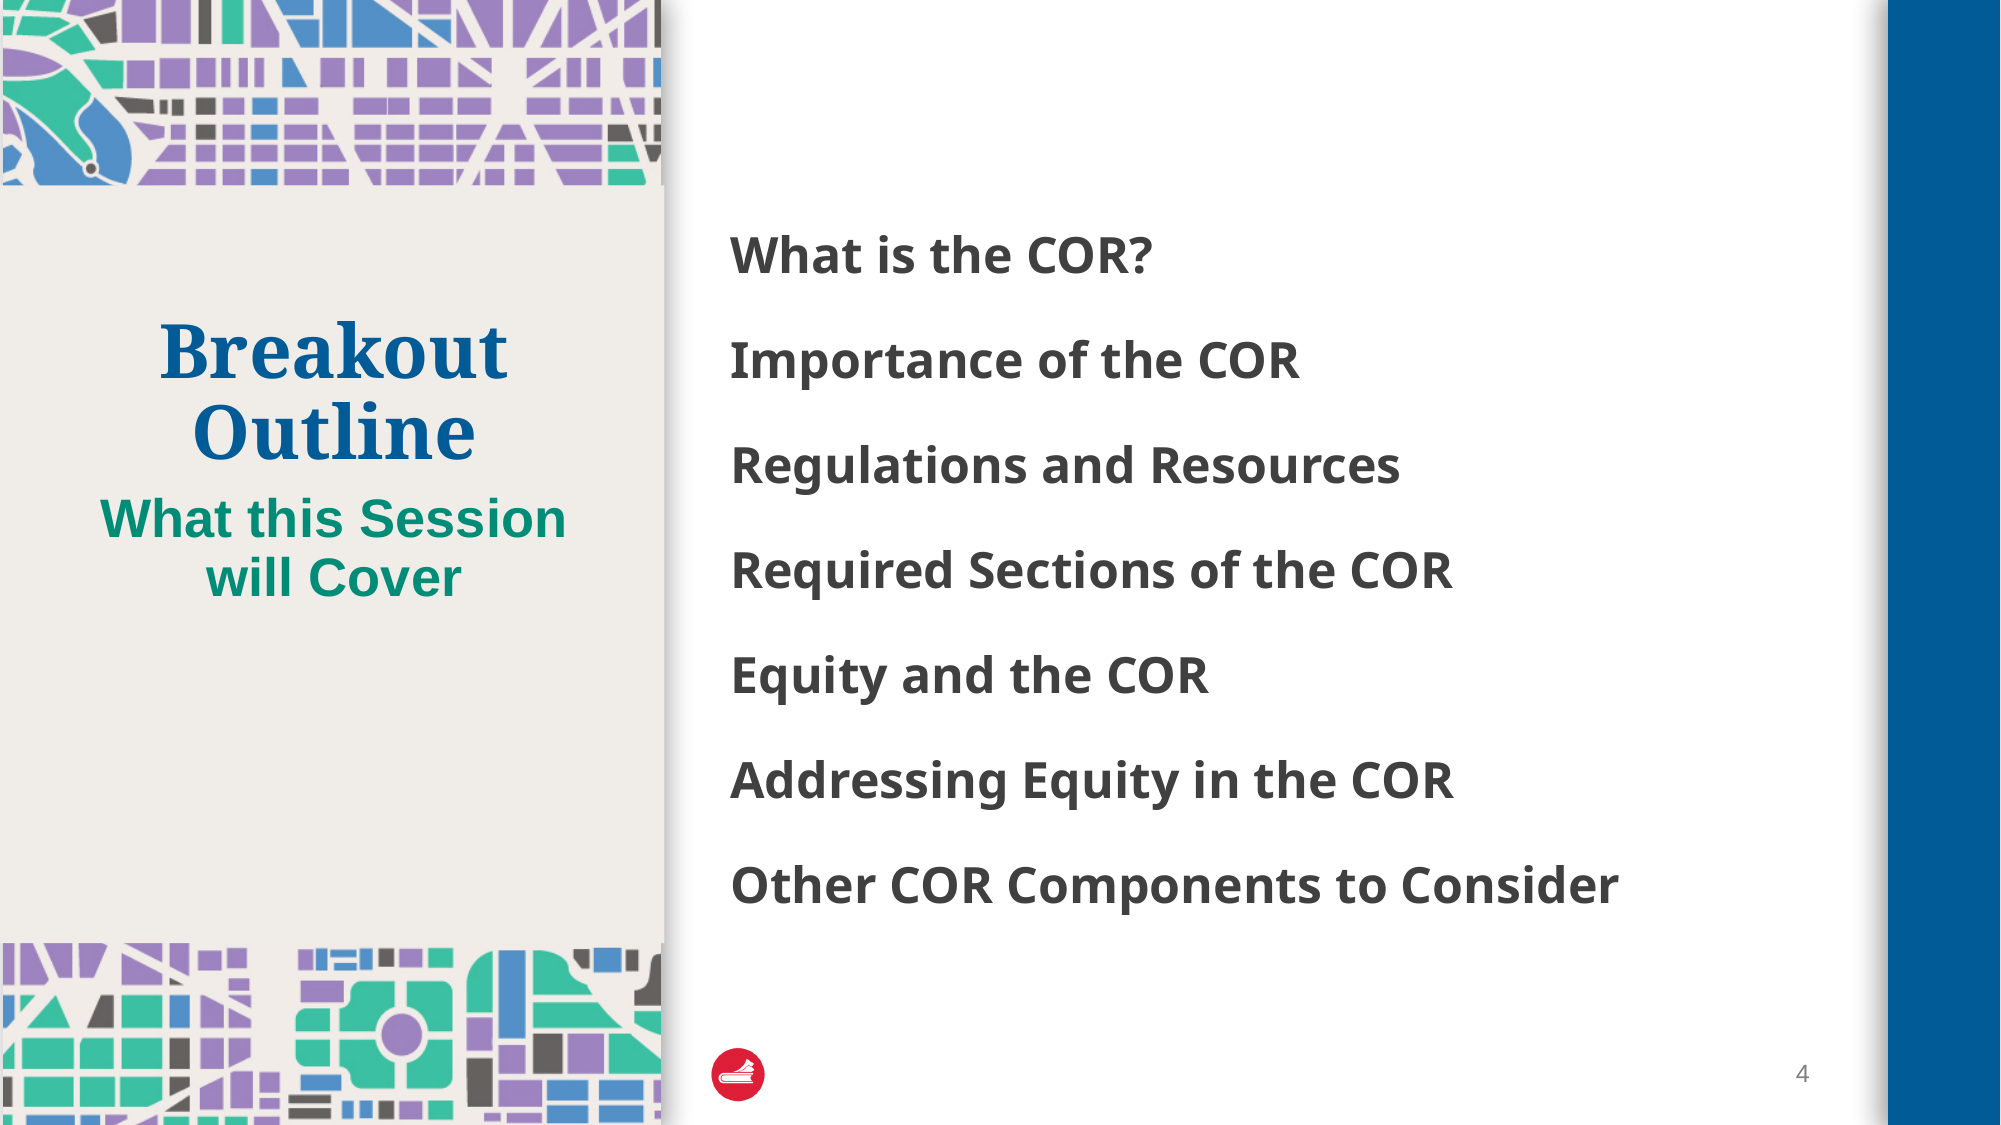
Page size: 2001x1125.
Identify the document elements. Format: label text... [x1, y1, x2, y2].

picture [3, 944, 661, 1125]
picture [709, 1046, 766, 1103]
list What is the COR? Importance of the COR Regulations and Resources​ Required Sections of the COR​ Equity and the COR Addressing Equity in the COR ​ Other COR Components to Consider [715, 182, 1810, 955]
list What this Session will Cover [40, 483, 629, 906]
picture [3, 0, 661, 185]
slide_number 4 [1622, 1042, 1810, 1104]
title Breakout Outline [40, 219, 629, 483]
